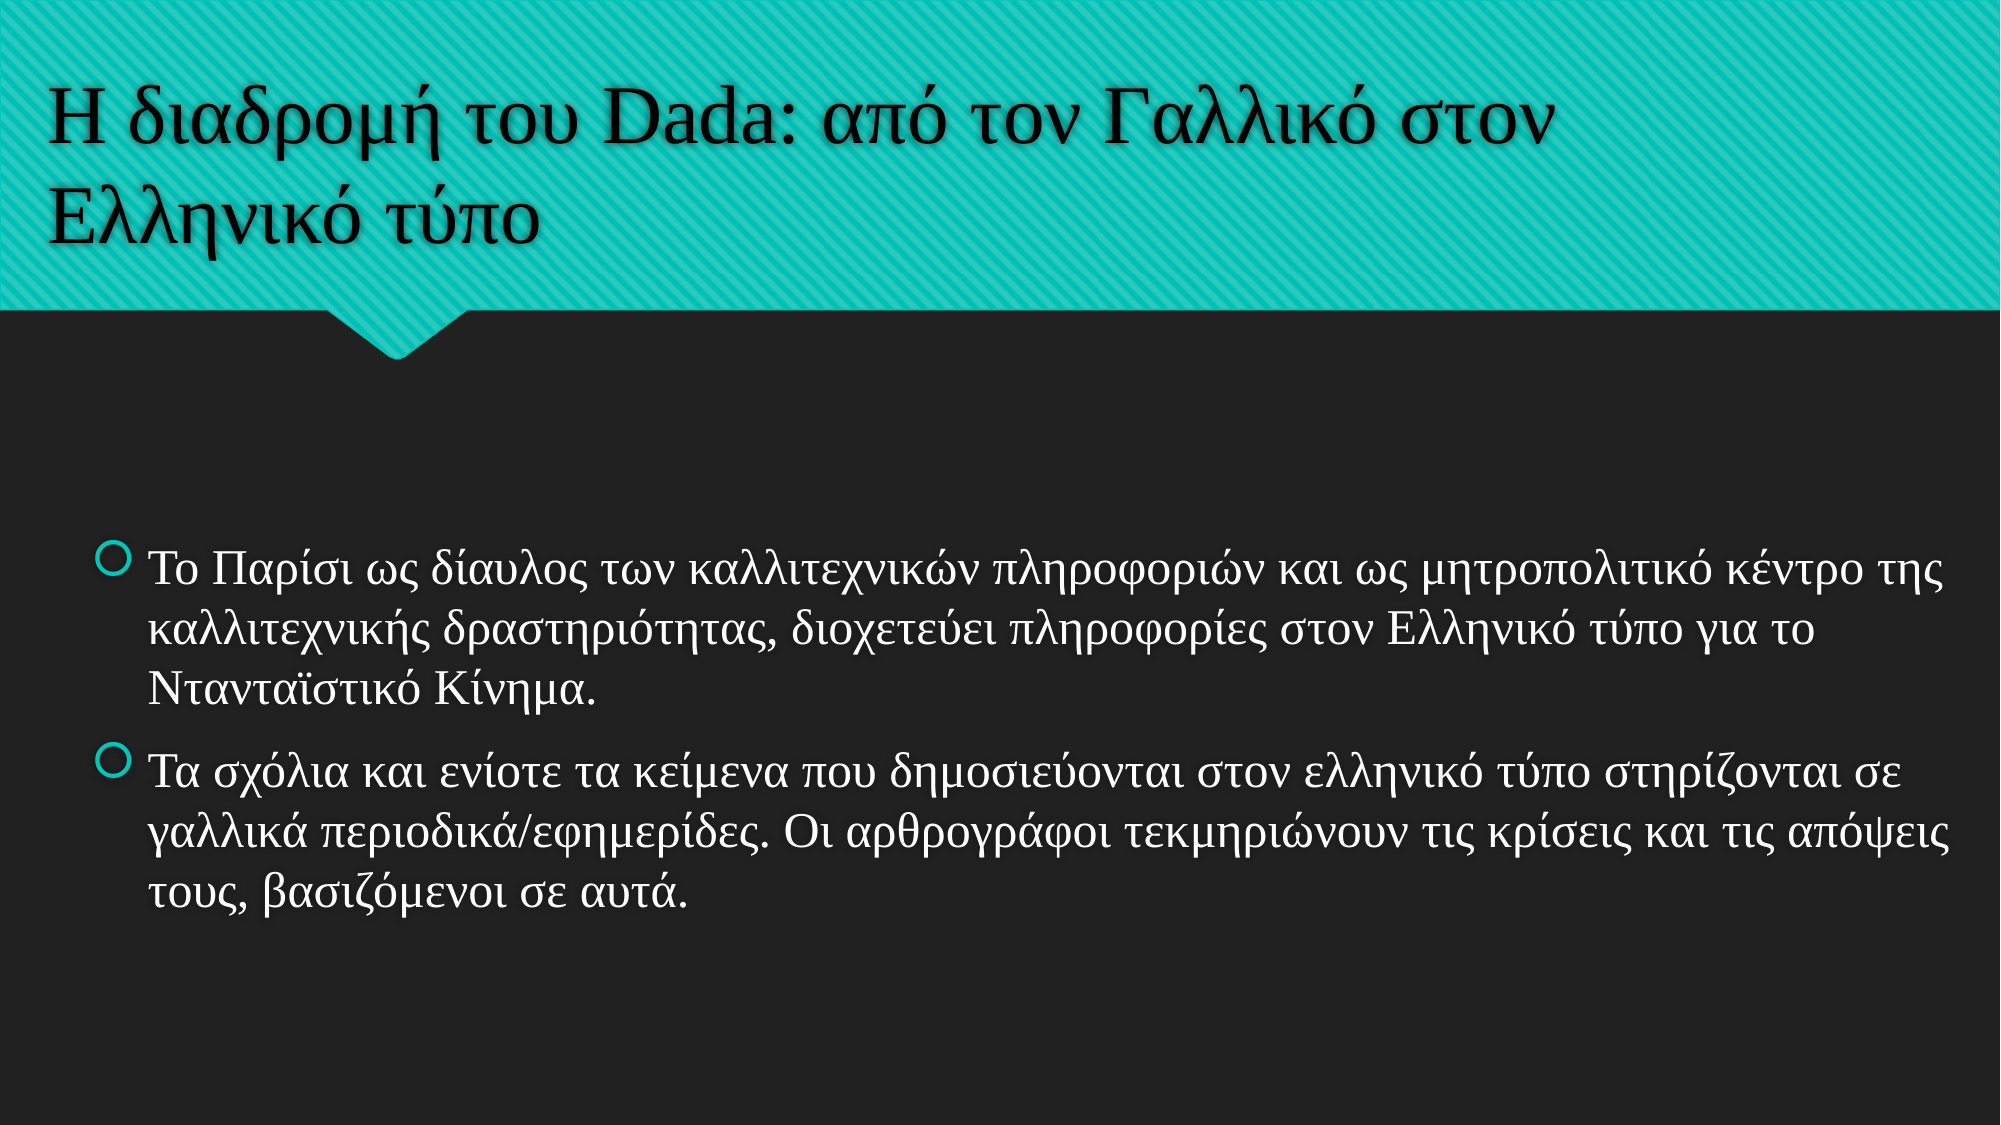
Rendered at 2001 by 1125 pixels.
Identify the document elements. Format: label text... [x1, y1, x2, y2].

title Η διαδρομή του Dada: από τον Γαλλικό στον Ελληνικό τύπο [32, 73, 1868, 268]
list Το Παρίσι ως δίαυλος των καλλιτεχνικών πληροφοριών και ως μητροπολιτικό κέντρο της καλλιτεχνικής δραστηριότητας, διοχετεύει πληροφορίες στον Ελληνικό τύπο για το Ντανταϊστικό Κίνημα. Τα σχόλια και ενίοτε τα κείμενα που δημοσιεύονται στον ελληνικό τύπο στηρίζονται σε γαλλικά περιοδικά/εφημερίδες. Οι αρθρογράφοι τεκμηριώνουν τις κρίσεις και τις απόψεις τους, βασιζόμενοι σε αυτά. [76, 436, 1967, 1016]
